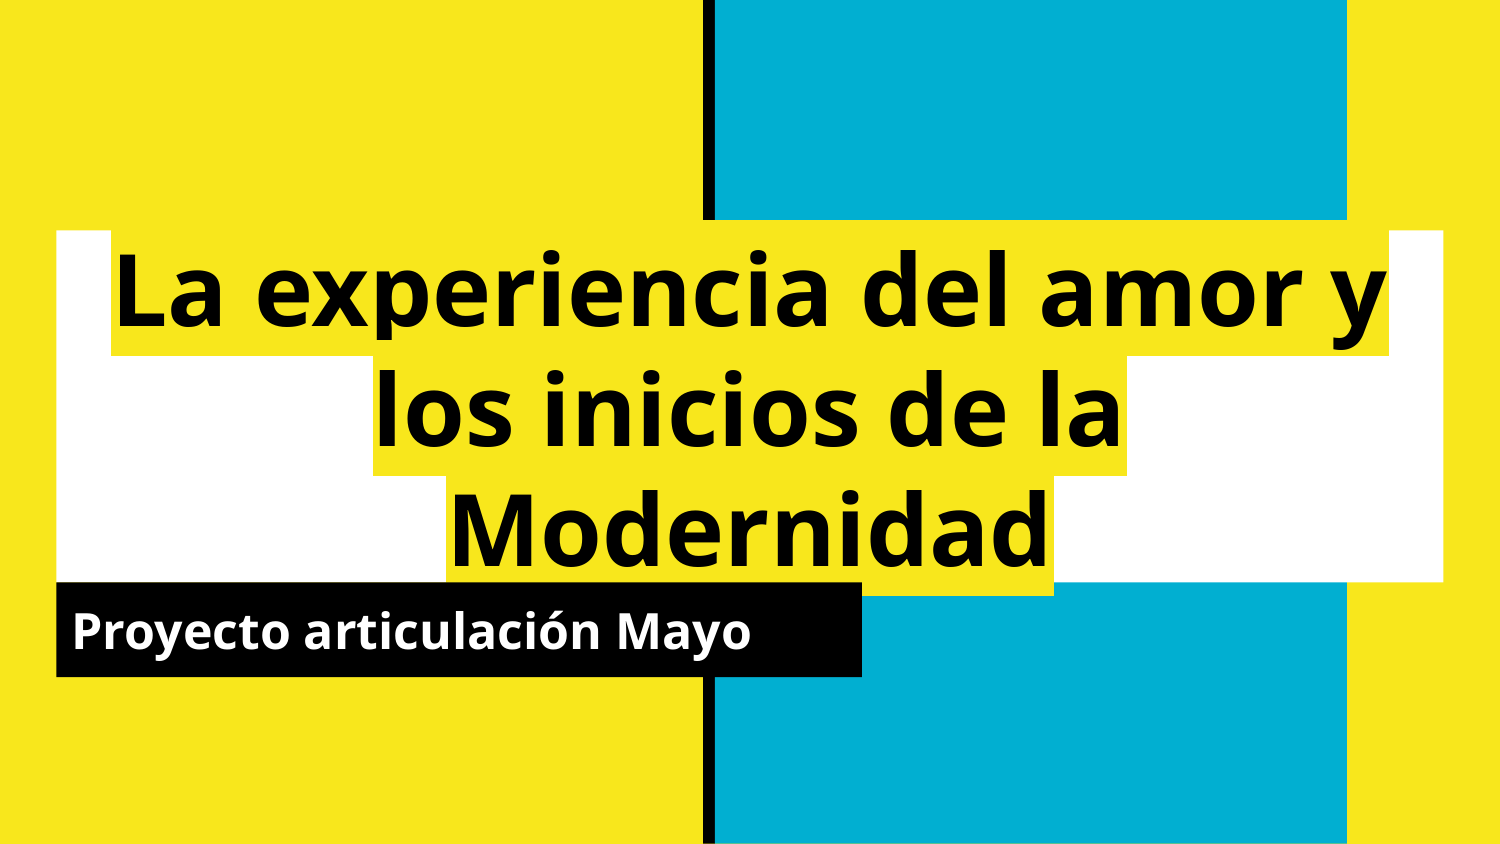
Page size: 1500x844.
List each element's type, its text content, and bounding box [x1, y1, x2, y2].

subtitle Proyecto articulación Mayo [56, 582, 862, 678]
title La experiencia del amor y los inicios de la Modernidad [56, 230, 1444, 583]
